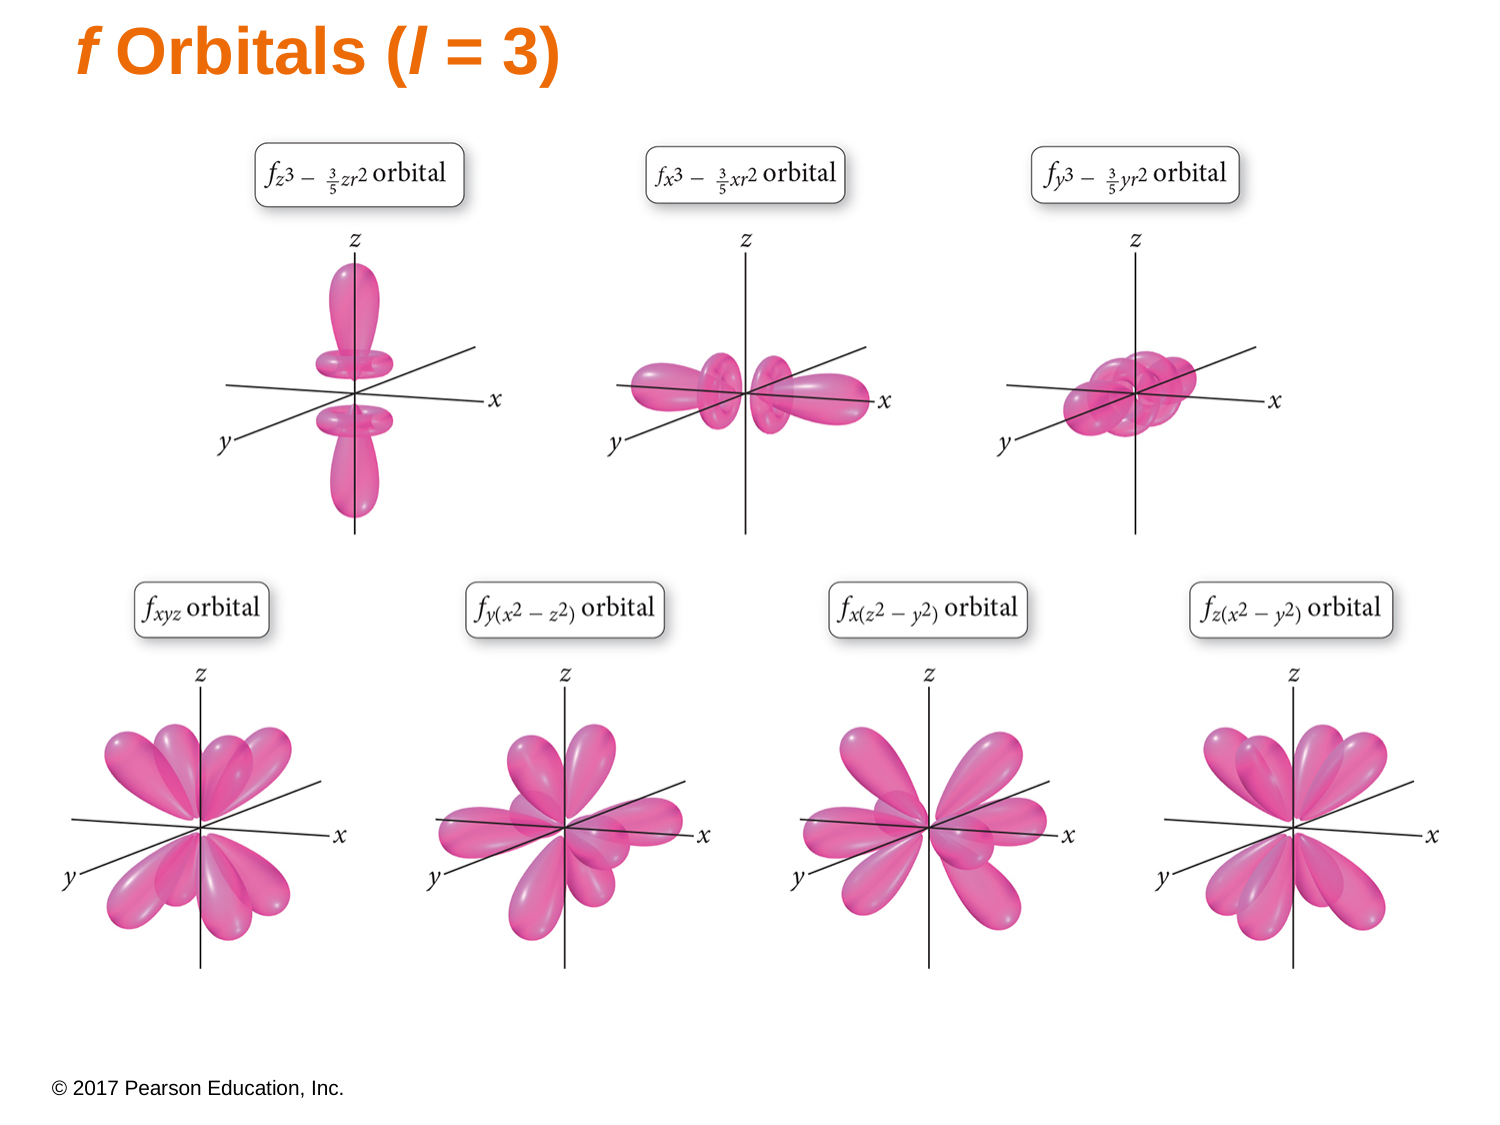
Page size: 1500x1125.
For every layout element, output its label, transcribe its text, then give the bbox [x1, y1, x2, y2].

title f Orbitals (l = 3) [0, 0, 1500, 96]
picture [49, 122, 1451, 979]
